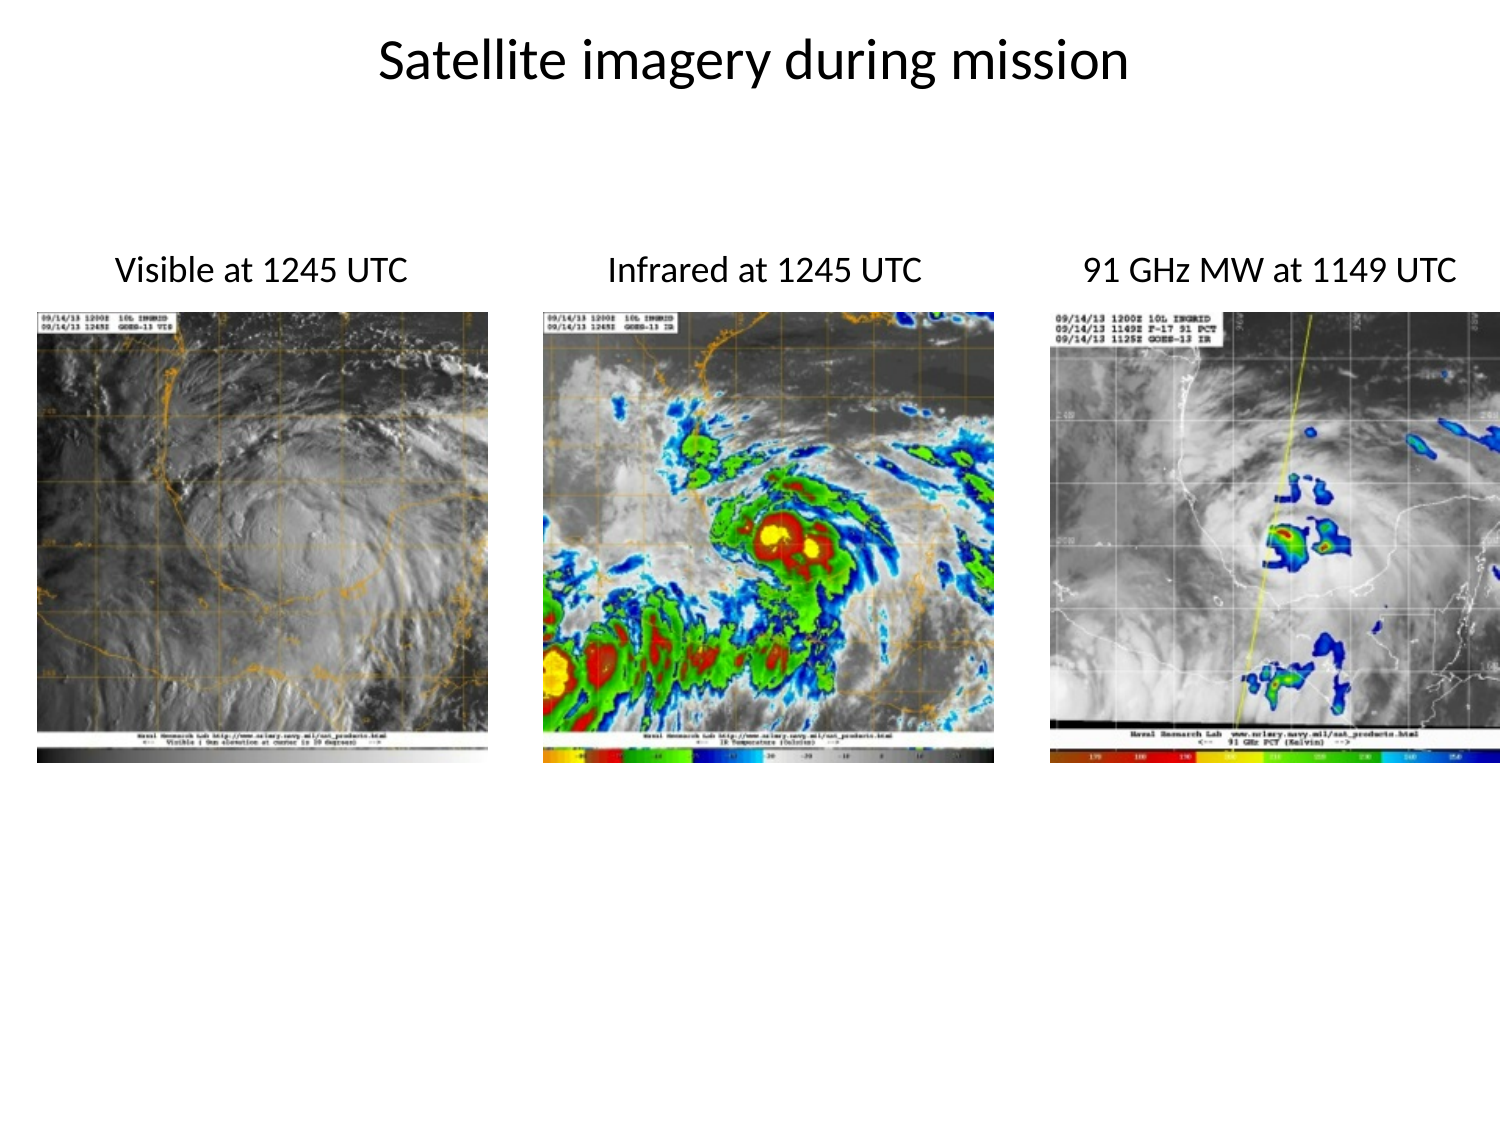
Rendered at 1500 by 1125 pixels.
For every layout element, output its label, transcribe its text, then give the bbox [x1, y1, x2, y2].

picture [1049, 312, 1500, 763]
text_box Visible at 1245 UTC [100, 237, 423, 298]
picture [37, 312, 488, 763]
text_box Satellite imagery during mission [363, 14, 1146, 99]
text_box Infrared at 1245 UTC [593, 237, 938, 298]
text_box 91 GHz MW at 1149 UTC [1067, 237, 1473, 298]
picture [542, 312, 994, 763]
